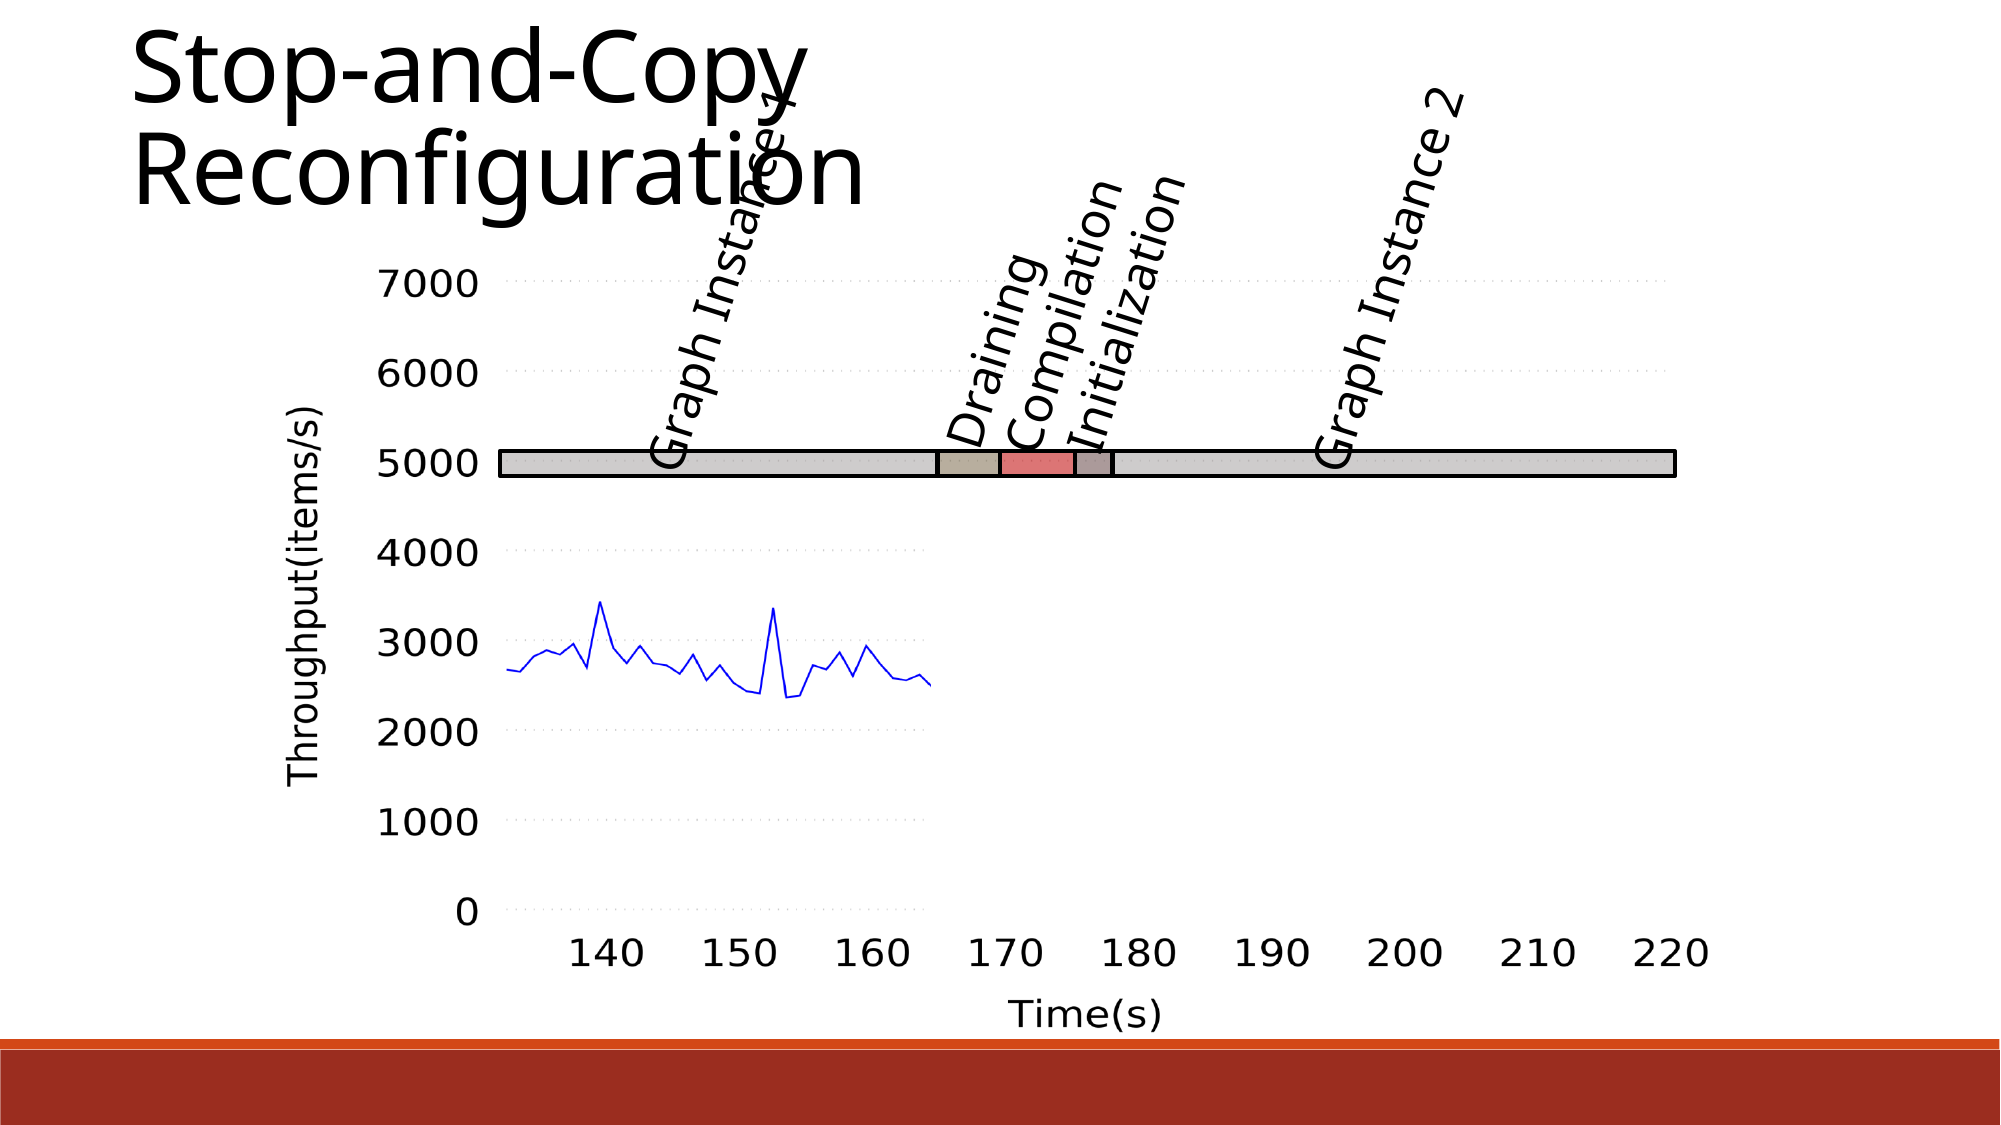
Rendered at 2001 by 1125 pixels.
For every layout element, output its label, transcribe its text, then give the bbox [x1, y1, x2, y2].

picture [261, 231, 1743, 1038]
text_box Compilation [1049, 153, 1129, 229]
text_box Graph Instance 2 [1361, 137, 1469, 229]
text_box Initialization [1111, 148, 1208, 229]
text_box Graph Instance 1 [696, 137, 804, 229]
text_box Stop-and-Copy Reconfiguration [116, 14, 1556, 137]
